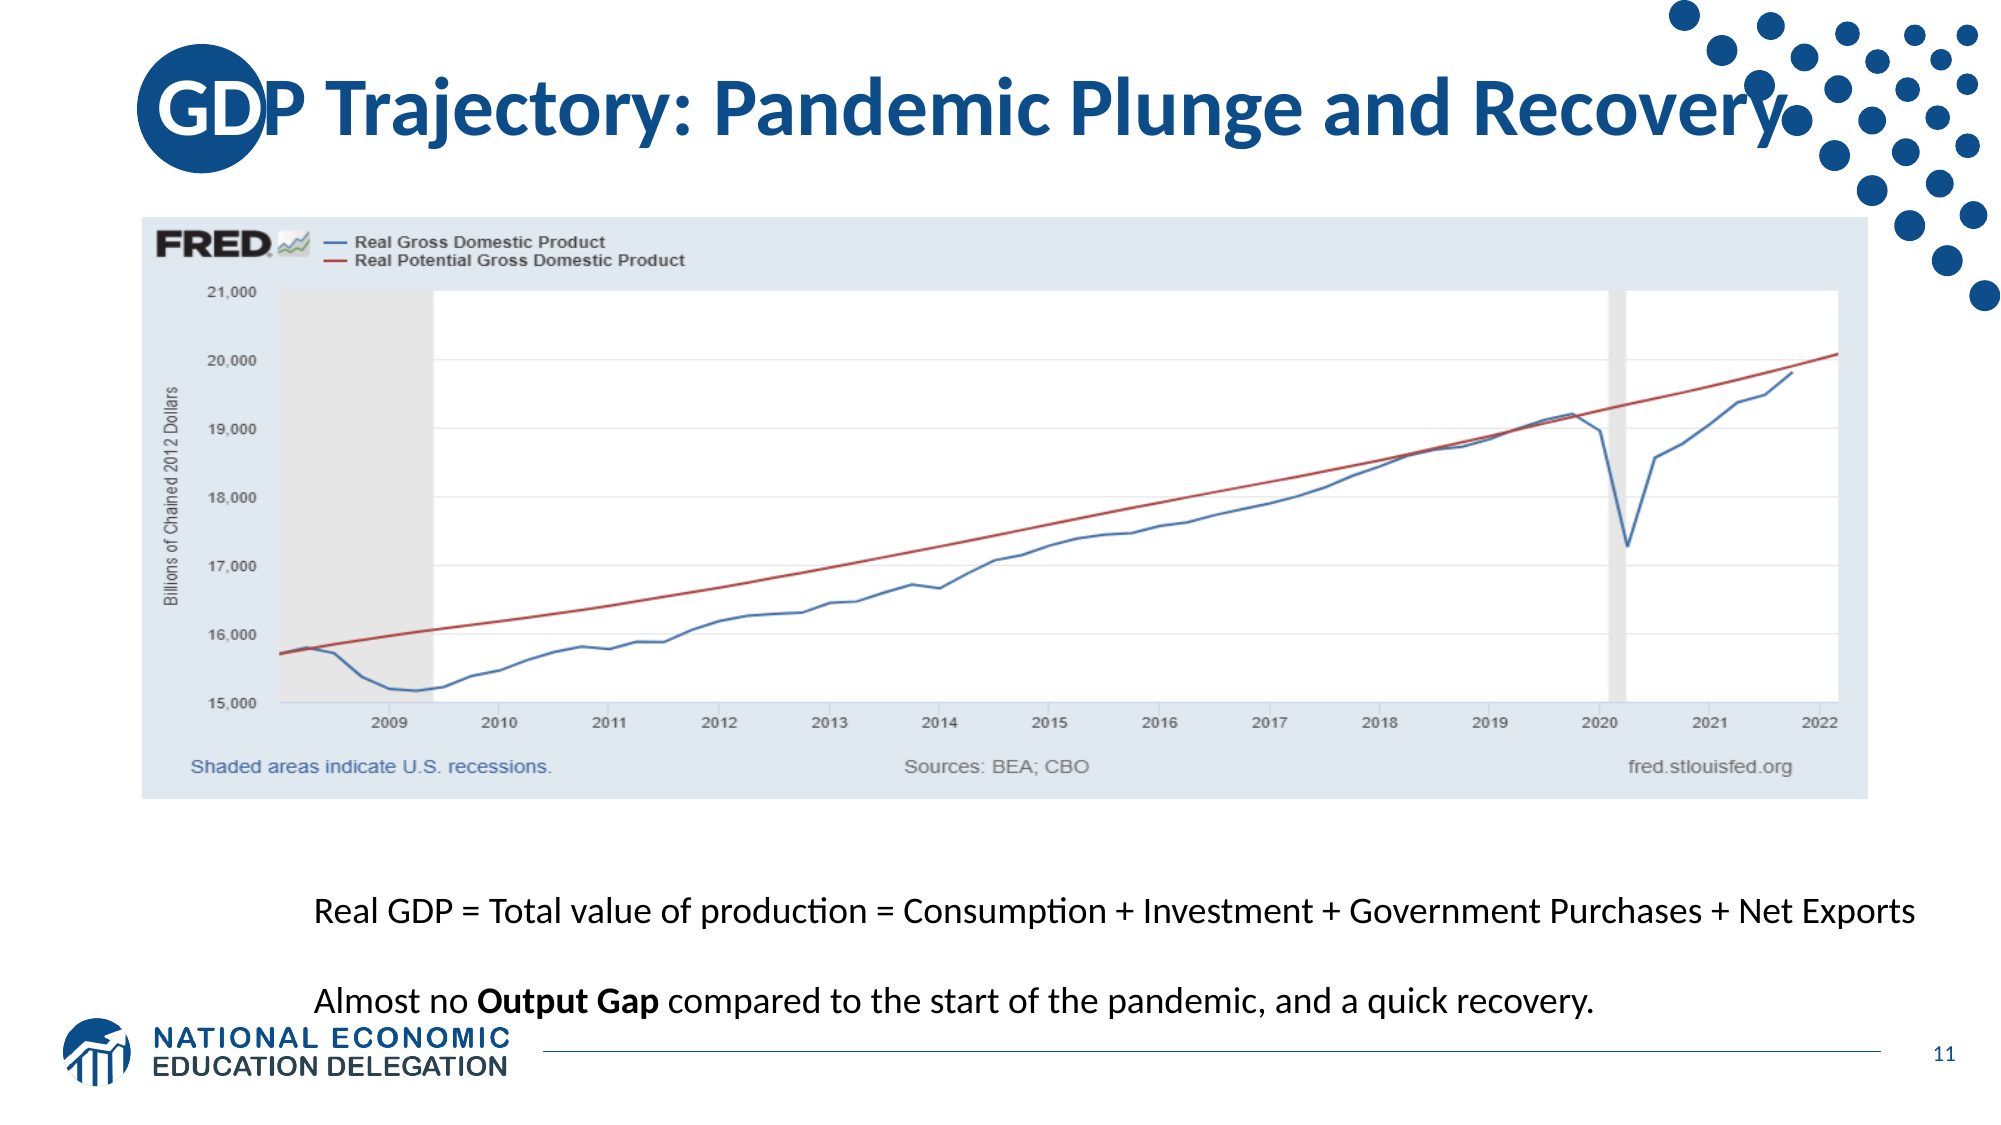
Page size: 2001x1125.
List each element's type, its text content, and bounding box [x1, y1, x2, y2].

picture [55, 1013, 520, 1091]
title GDP Trajectory: Pandemic Plunge and Recovery [142, 0, 1868, 217]
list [142, 217, 1868, 799]
text_box Real GDP = Total value of production = Consumption + Investment + Government Purchases + Net Exports Almost no Output Gap compared to the start of the pandemic, and a quick recovery. [299, 878, 1933, 1029]
slide_number 11 [1521, 1022, 1972, 1082]
